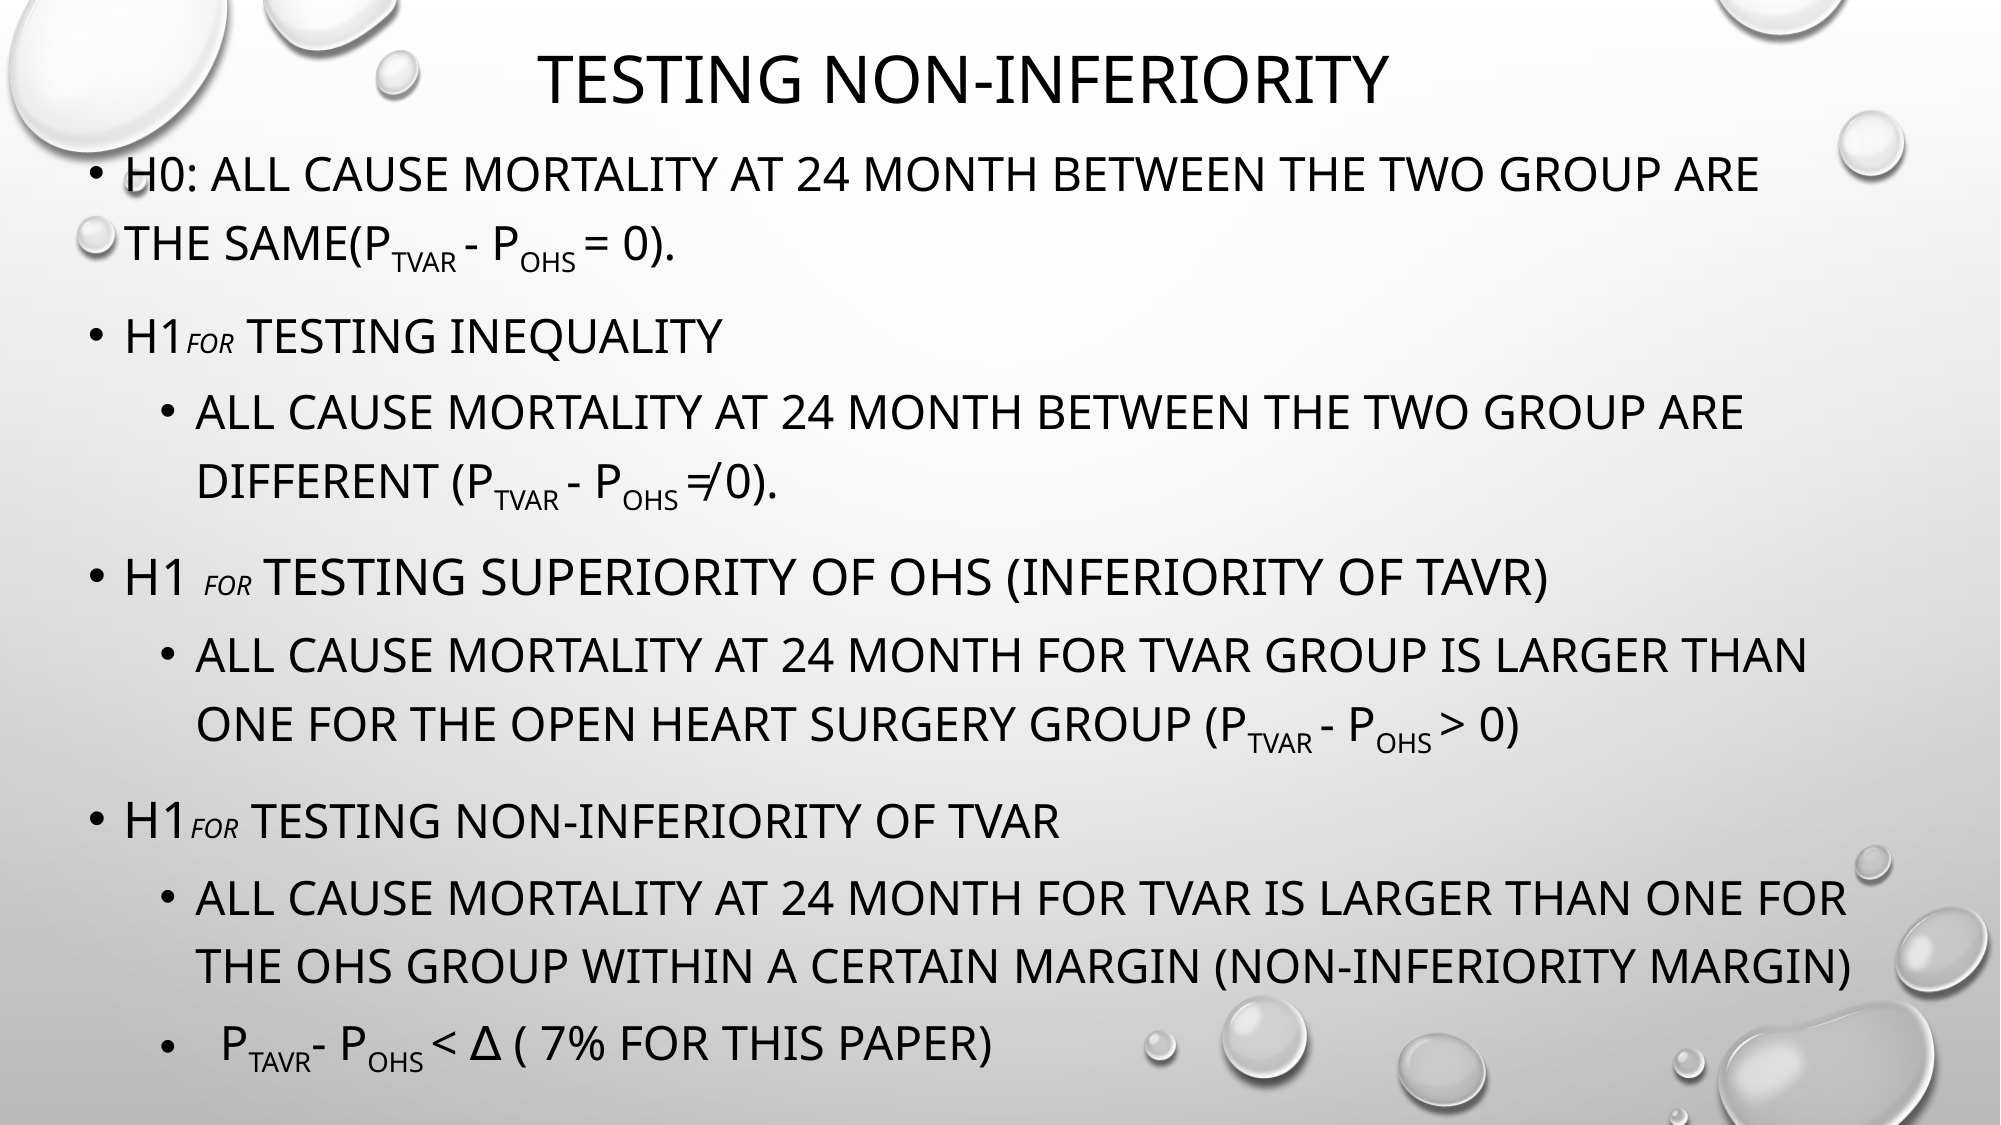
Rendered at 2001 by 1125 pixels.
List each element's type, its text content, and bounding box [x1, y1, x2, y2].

list H0: all cause mortality at 24 month between the two group are the same(PTvar - Pohs = 0). H1for testing inequality all cause mortality at 24 month between the two group are different (PTvar - Pohs ≠ 0). H1 for testing superiority of OHS (inferiority of TAVR) all cause mortality at 24 month For tVAR group is larger than one For the open heart surgery group (PTvar - Pohs > 0) H1for Testing non-inferiority of TVAR all cause mortality at 24 month for TVAR is larger than one for the ohs group within a certain margin (non-inferiority margin) Ptavr- Pohs < ∆ ( 7% for this paper) [73, 125, 1872, 1099]
picture [0, 0, 2000, 1125]
title Testing Non-inferiority [102, 38, 1843, 125]
